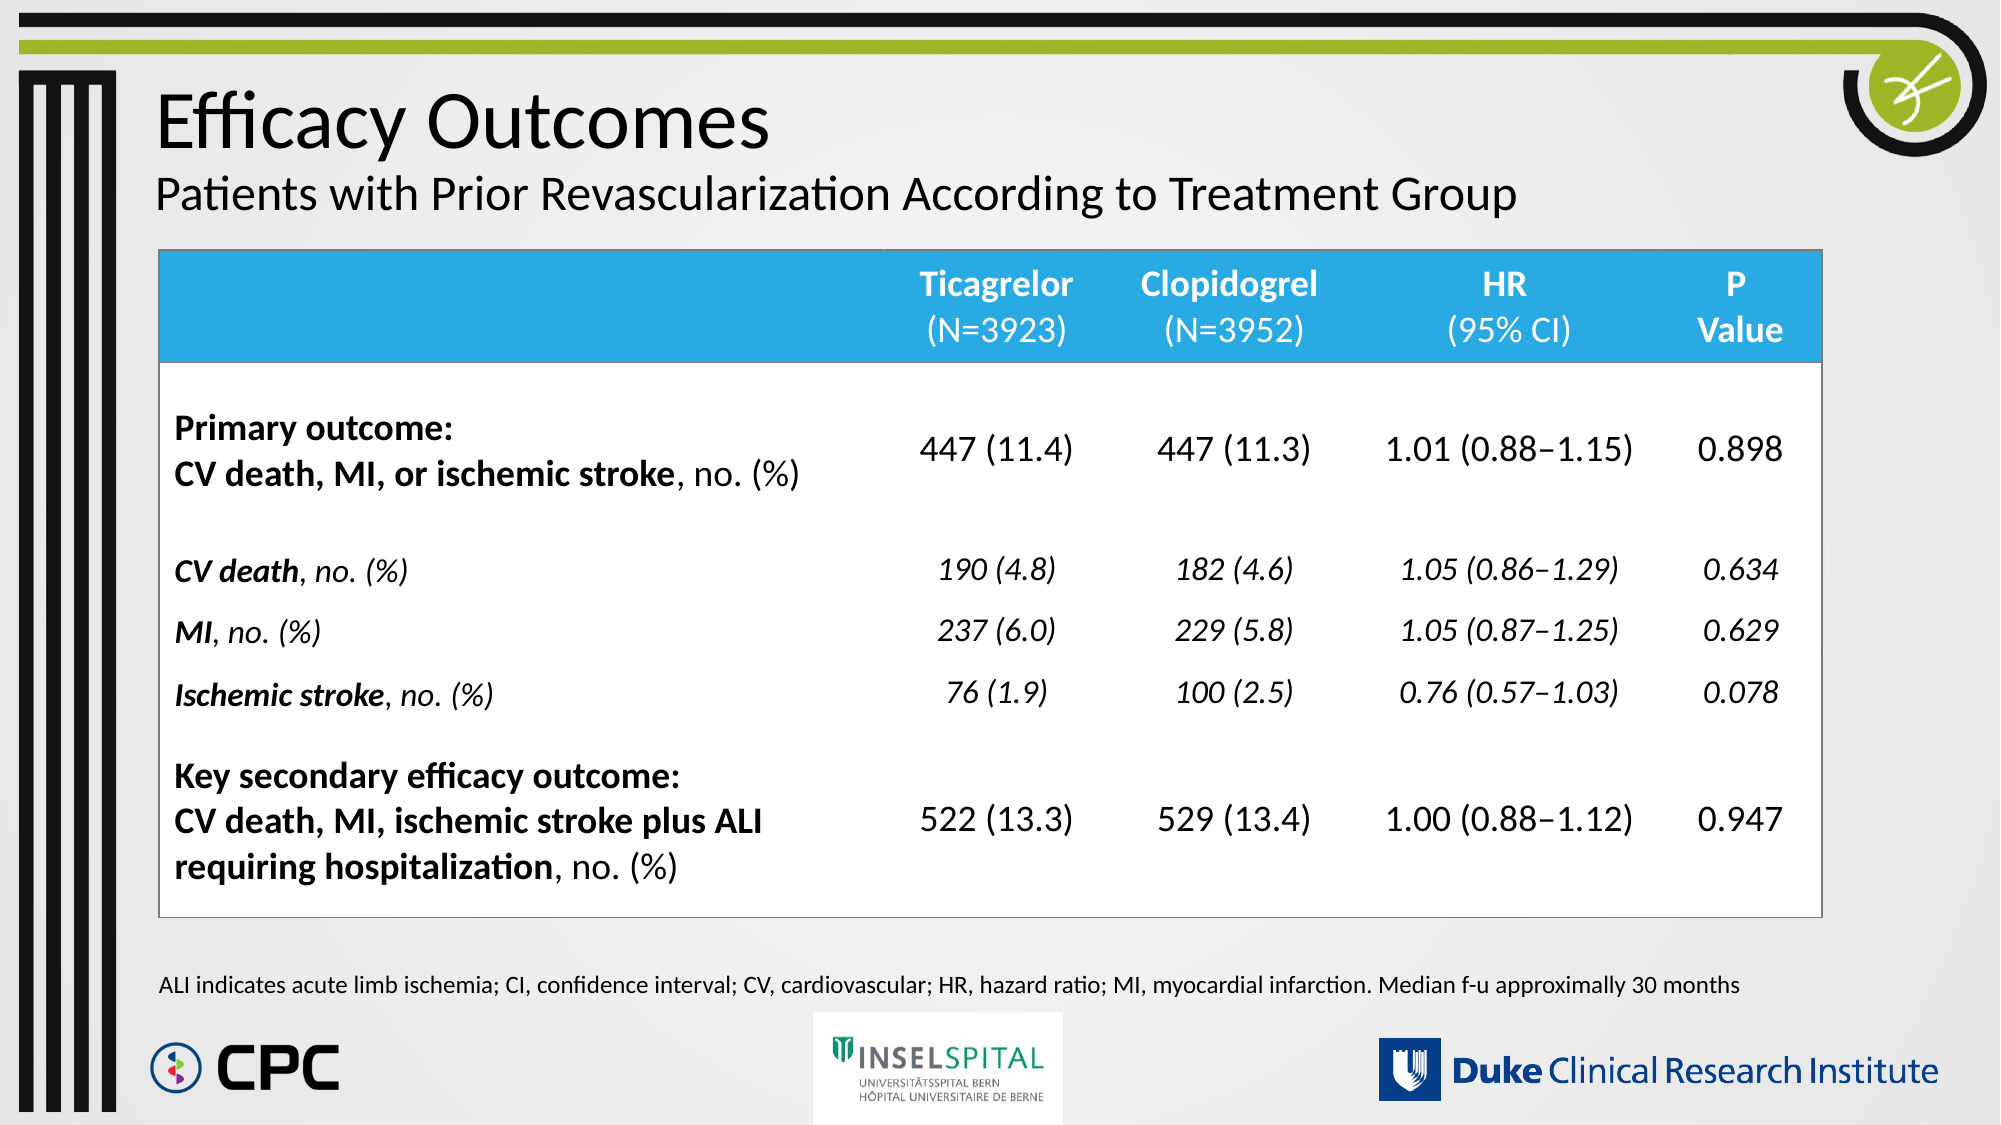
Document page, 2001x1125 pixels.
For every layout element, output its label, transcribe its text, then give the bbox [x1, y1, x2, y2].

table_cell 237 (6.0) [884, 598, 1109, 659]
table_cell 0.947 [1659, 723, 1821, 917]
table_cell 1.05 (0.86–1.29) [1359, 537, 1659, 598]
table_cell 229 (5.8) [1109, 598, 1359, 659]
table_cell MI, no. (%) [160, 598, 884, 659]
table_cell Primary outcome: CV death, MI, or ischemic stroke, no. (%) [160, 363, 884, 537]
table_header P Value [1660, 251, 1821, 362]
table_header [160, 251, 883, 362]
table_header HR (95% CI) [1360, 251, 1659, 362]
table_cell Ischemic stroke, no. (%) [160, 659, 884, 723]
table_cell 76 (1.9) [884, 659, 1109, 723]
text_box ALI indicates acute limb ischemia; CI, confidence interval; CV, cardiovascular; HR, hazard ratio; MI, myocardial infarction. Median f-u approximally 30 months [158, 957, 1825, 1000]
table_cell 1.00 (0.88–1.12) [1359, 723, 1659, 917]
table_cell Key secondary efficacy outcome: CV death, MI, ischemic stroke plus ALI requiring hospitalization, no. (%) [160, 723, 884, 917]
table_cell 100 (2.5) [1109, 659, 1359, 723]
table_cell 0.634 [1659, 537, 1821, 598]
table_cell 190 (4.8) [884, 537, 1109, 598]
picture [0, 0, 2000, 1125]
table_cell 447 (11.3) [1109, 363, 1359, 537]
table_cell 0.629 [1659, 598, 1821, 659]
table_cell 0.078 [1659, 659, 1821, 723]
table_header Ticagrelor (N=3923) [885, 251, 1109, 362]
table_cell 447 (11.4) [884, 363, 1109, 537]
table_cell 182 (4.6) [1109, 537, 1359, 598]
table_cell 522 (13.3) [884, 723, 1109, 917]
table_cell 529 (13.4) [1109, 723, 1359, 917]
title Efficacy Outcomes Patients with Prior Revascularization According to Treatment Group [125, 69, 1825, 257]
table_cell 1.05 (0.87–1.25) [1359, 598, 1659, 659]
table_cell 0.898 [1659, 363, 1821, 537]
table_header Clopidogrel (N=3952) [1110, 251, 1359, 362]
table_cell CV death, no. (%) [160, 537, 884, 598]
table_cell 1.01 (0.88–1.15) [1359, 363, 1659, 537]
table_cell 0.76 (0.57–1.03) [1359, 659, 1659, 723]
